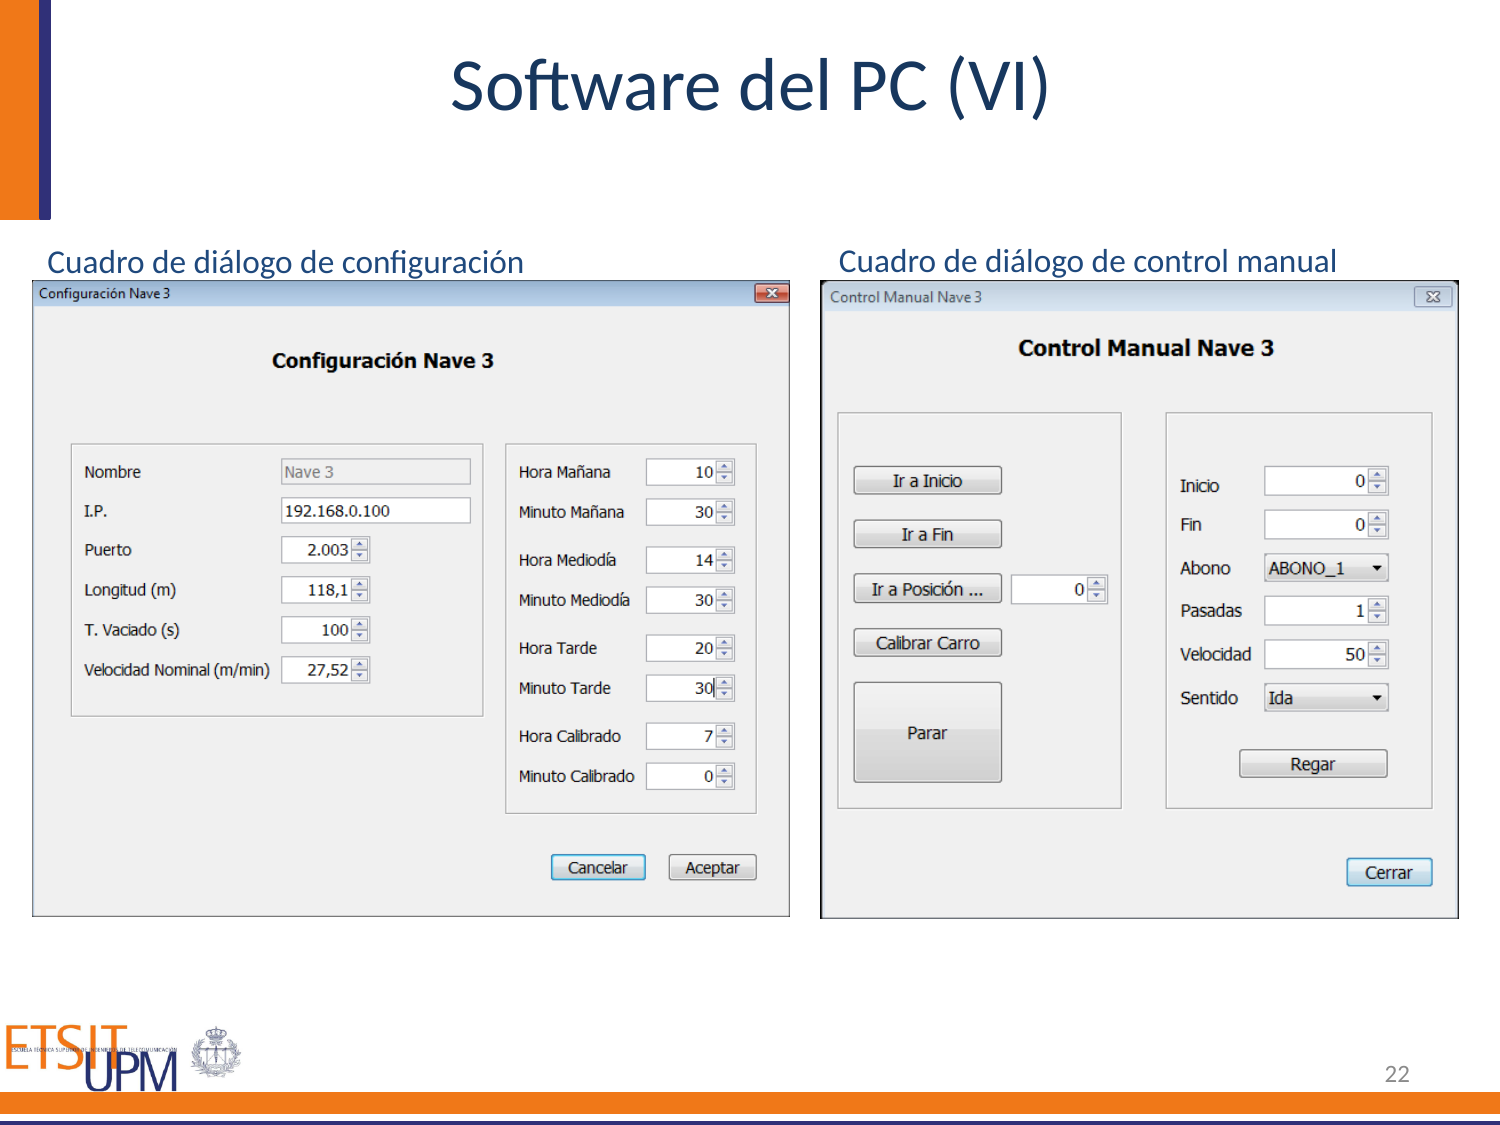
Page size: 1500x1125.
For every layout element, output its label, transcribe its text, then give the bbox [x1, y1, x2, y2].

text_box Cuadro de diálogo de control manual [824, 231, 1424, 278]
text_box [0, 1092, 1500, 1114]
picture [31, 280, 790, 917]
text_box Cuadro de diálogo de configuración [32, 233, 609, 278]
slide_number 22 [1074, 1042, 1425, 1103]
picture [820, 280, 1459, 919]
text_box [39, 0, 51, 220]
text_box [0, 1121, 1500, 1125]
picture [5, 1022, 243, 1094]
text_box [0, 0, 39, 220]
text_box Software del PC (VI) [76, 23, 1427, 138]
